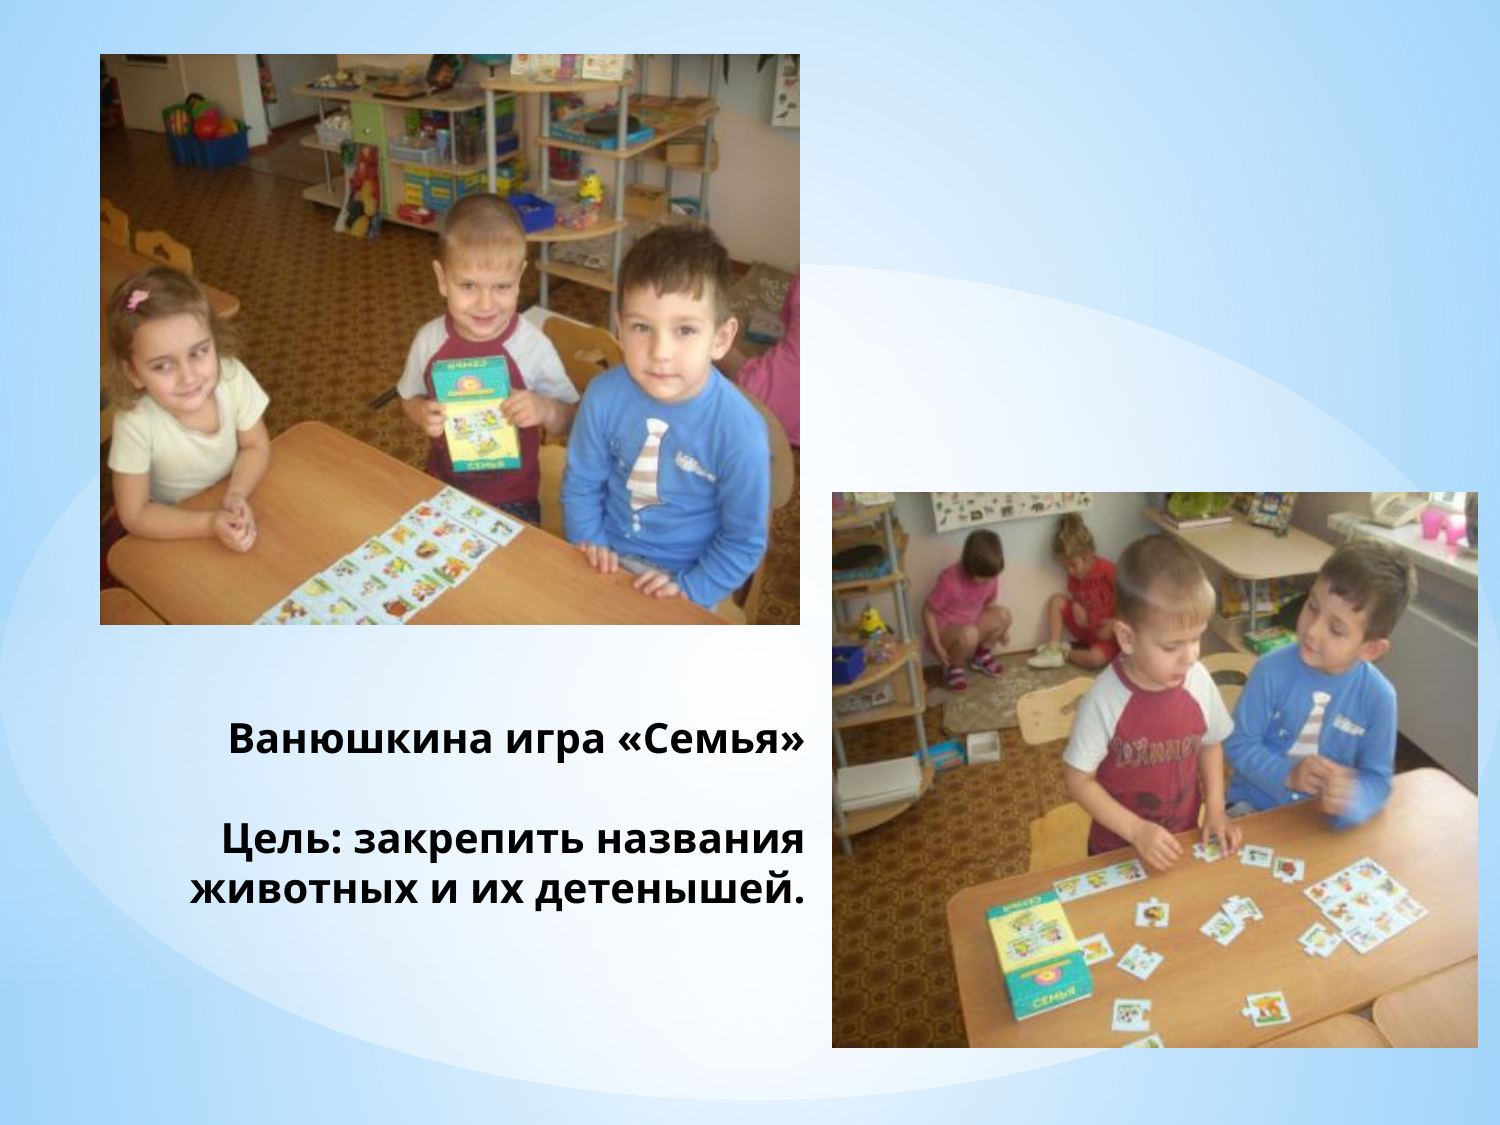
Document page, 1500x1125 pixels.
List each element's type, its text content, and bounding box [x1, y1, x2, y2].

picture [831, 491, 1478, 1048]
title Ванюшкина игра «Семья» Цель: закрепить названия животных и их детенышей. [0, 704, 821, 941]
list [100, 54, 801, 625]
